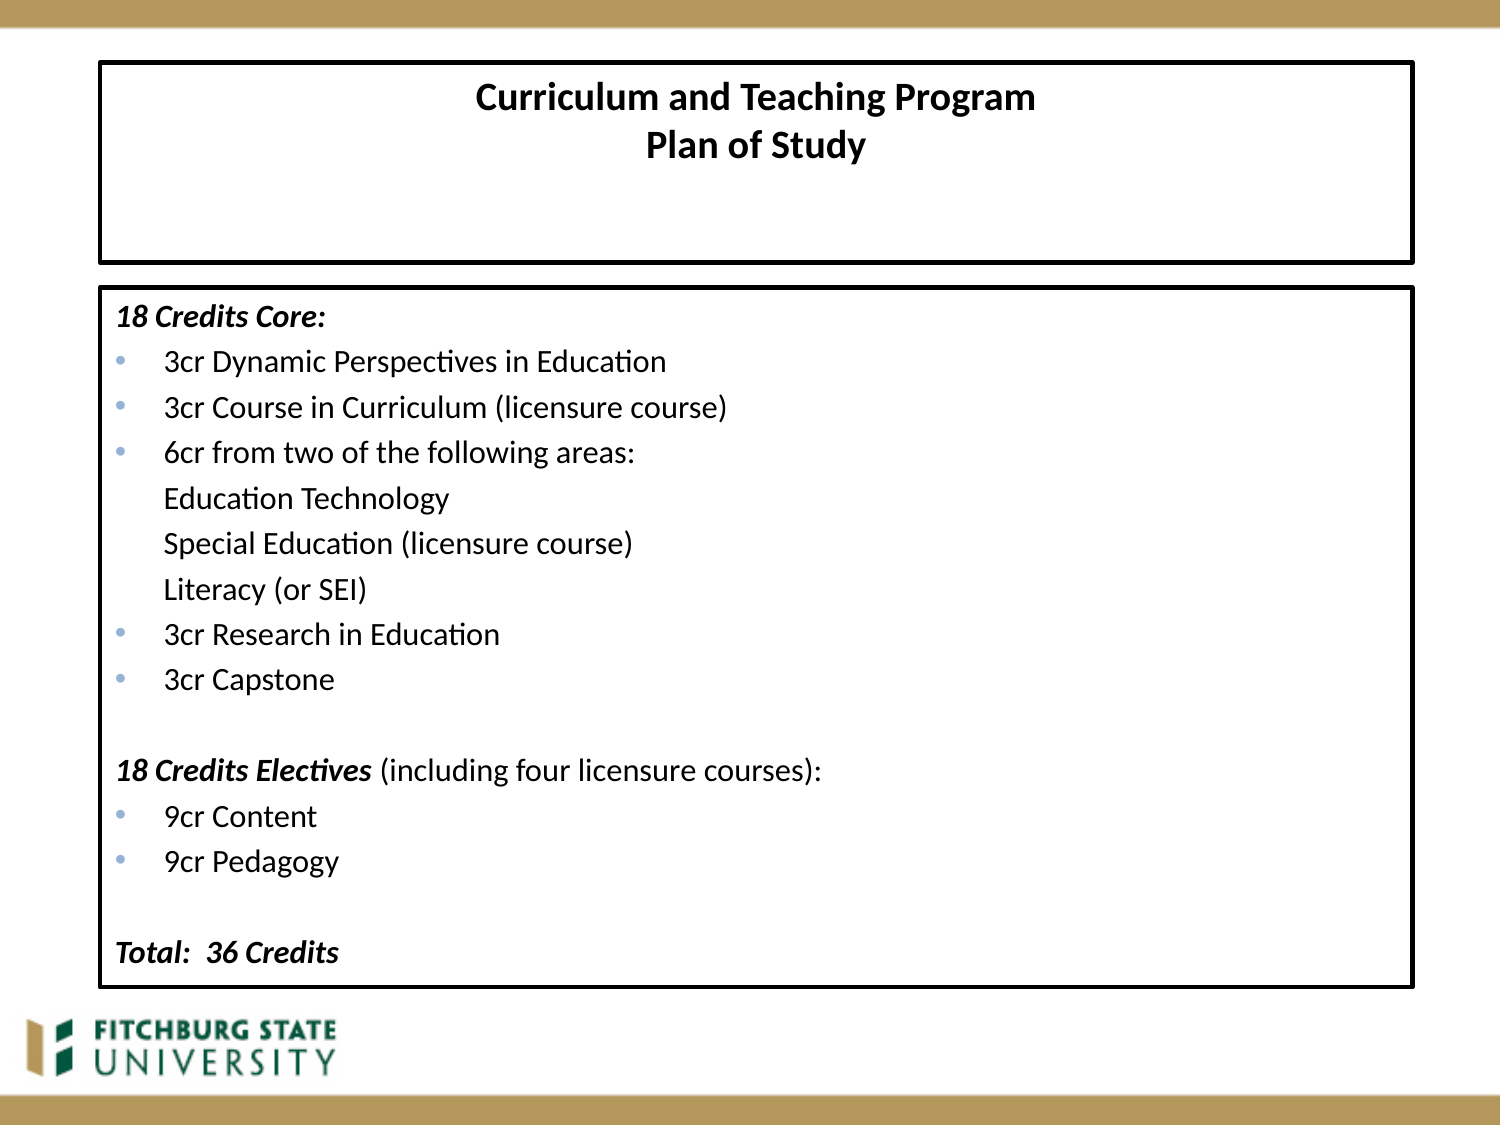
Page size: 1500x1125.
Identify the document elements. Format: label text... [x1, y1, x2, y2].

picture [0, 0, 1500, 1125]
list 18 Credits Core: 3cr Dynamic Perspectives in Education 3cr Course in Curriculum (licensure course) 6cr from two of the following areas: Education Technology Special Education (licensure course) Literacy (or SEI) 3cr Research in Education 3cr Capstone 18 Credits Electives (including four licensure courses): 9cr Content 9cr Pedagogy Total: 36 Credits [98, 285, 1415, 989]
title Curriculum and Teaching Program Plan of Study [98, 60, 1415, 265]
